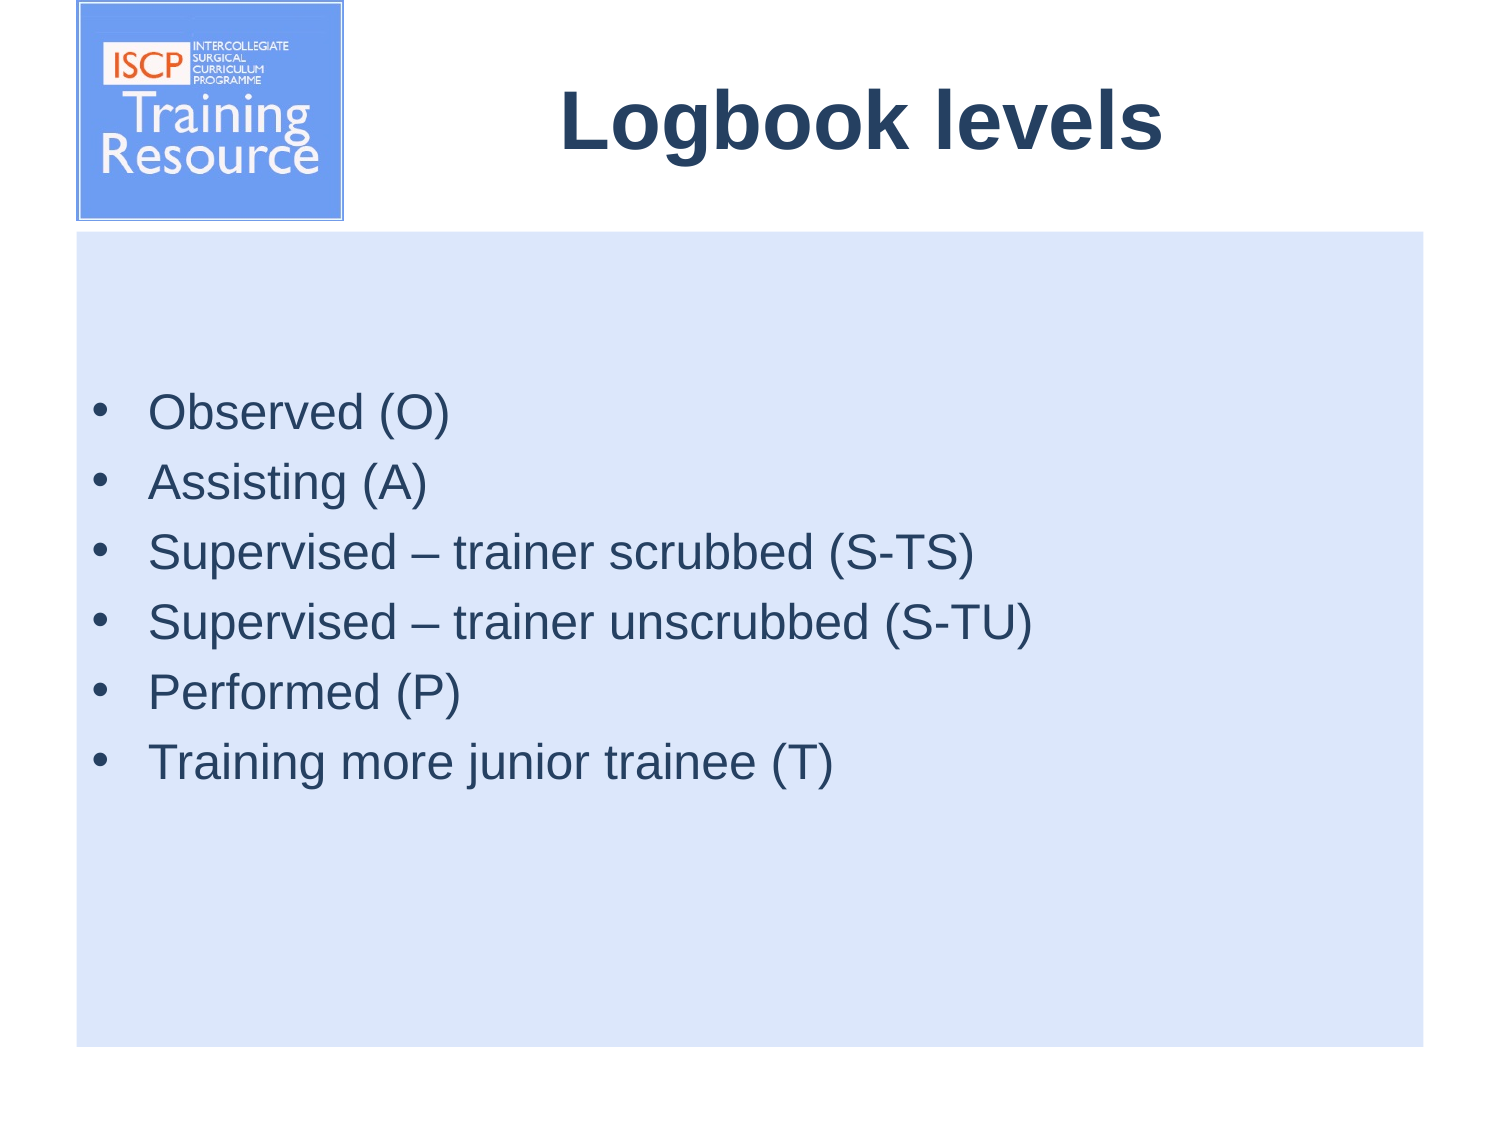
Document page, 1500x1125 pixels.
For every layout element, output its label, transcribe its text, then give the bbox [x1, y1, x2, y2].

picture [76, 0, 112, 221]
title Logbook levels [112, 0, 1500, 233]
list Observed (O) Assisting (A) Supervised – trainer scrubbed (S-TS) Supervised – trainer unscrubbed (S-TU) Performed (P) Training more junior trainee (T) [76, 231, 1424, 1047]
